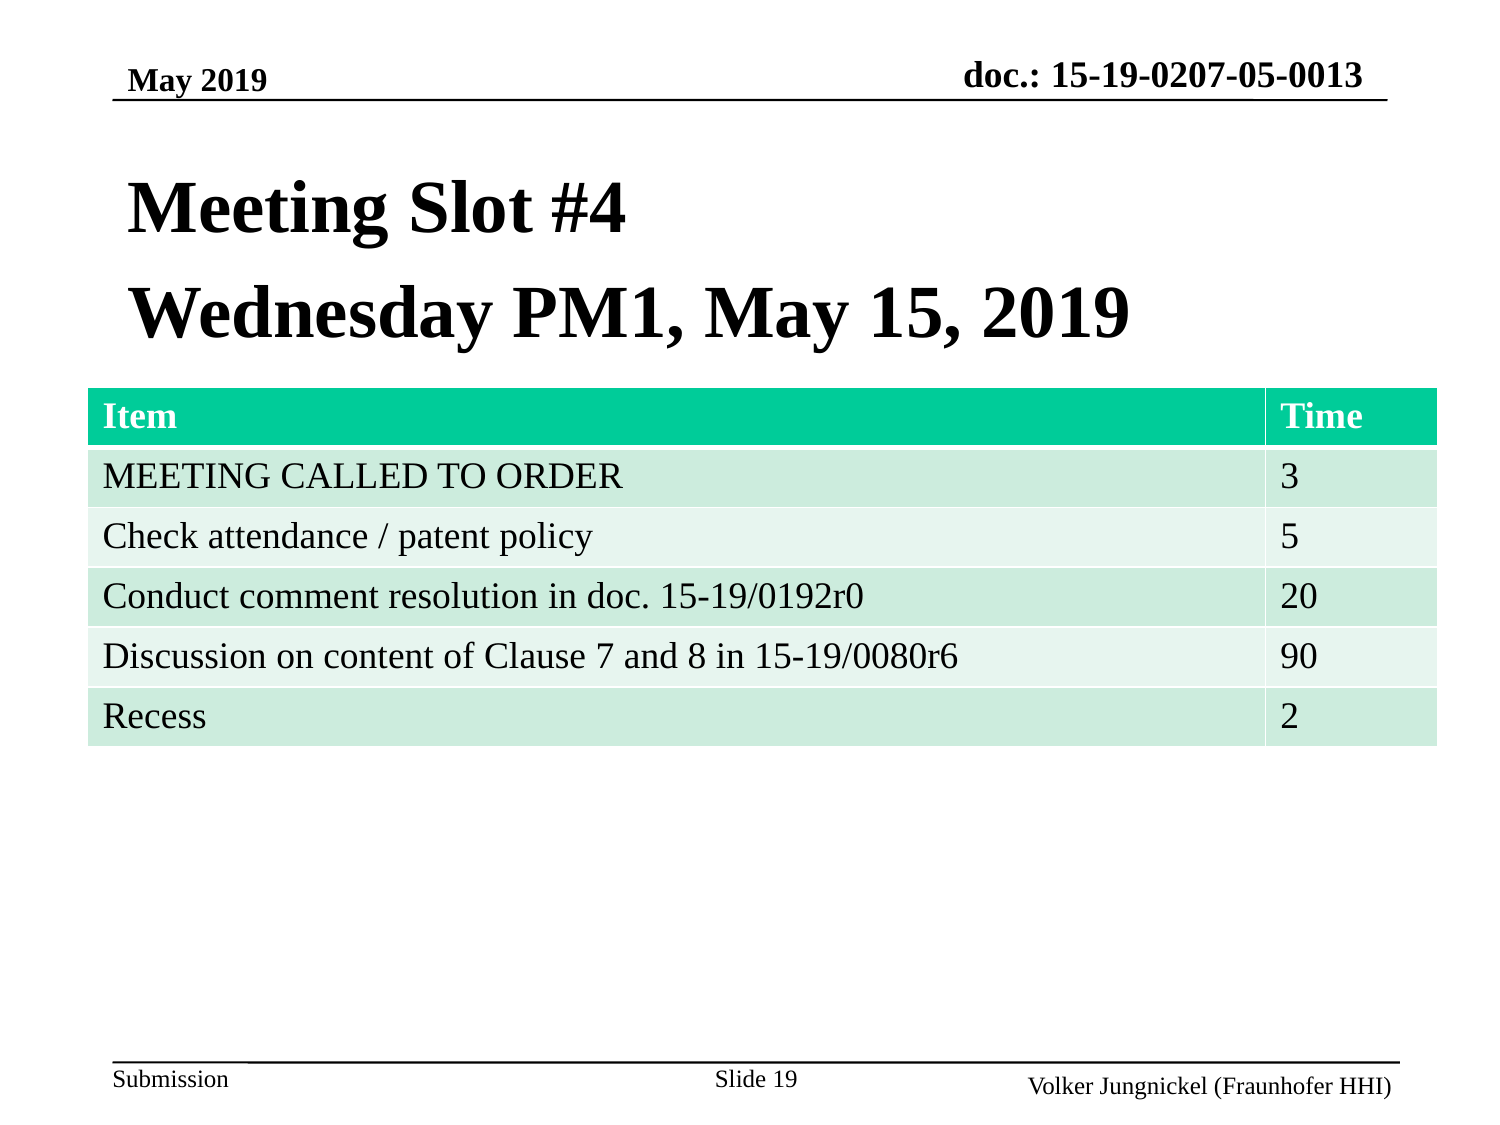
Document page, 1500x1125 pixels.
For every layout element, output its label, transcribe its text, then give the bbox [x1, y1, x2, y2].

table_cell 5 [1266, 508, 1437, 566]
table_cell Recess [88, 688, 1265, 746]
table_cell 2 [1266, 688, 1437, 746]
table_cell Conduct comment resolution in doc. 15-19/0192r0 [88, 568, 1265, 626]
table_cell Discussion on content of Clause 7 and 8 in 15-19/0080r6 [88, 628, 1265, 686]
table_cell 3 [1266, 450, 1437, 507]
table_header Item [88, 388, 1265, 445]
table_cell 90 [1266, 628, 1437, 686]
slide_number Slide 19 [711, 1061, 801, 1093]
text_box May 2019 [112, 50, 425, 147]
text_box Meeting Slot #4 Wednesday PM1, May 15, 2019 [112, 149, 1388, 387]
table_cell MEETING CALLED TO ORDER [88, 450, 1265, 507]
table_cell 20 [1266, 568, 1437, 626]
table_header Time [1266, 388, 1437, 445]
footer Volker Jungnickel (Fraunhofer HHI) [1012, 1062, 1439, 1100]
table_cell Check attendance / patent policy [88, 508, 1265, 566]
